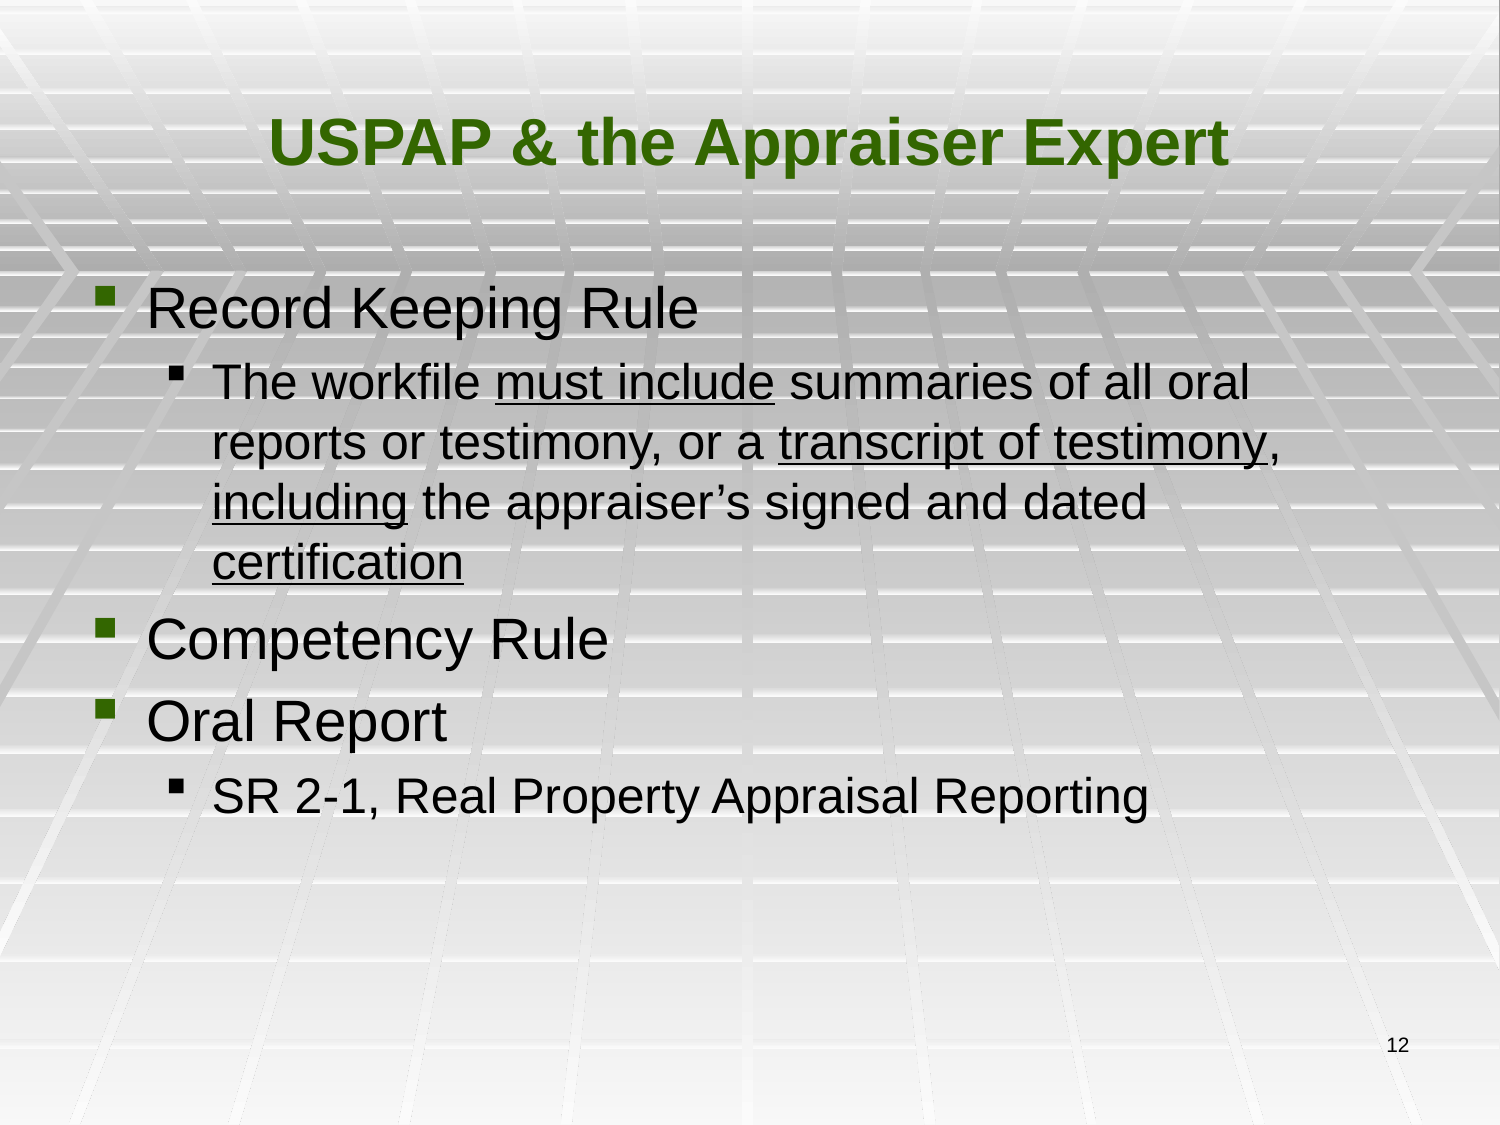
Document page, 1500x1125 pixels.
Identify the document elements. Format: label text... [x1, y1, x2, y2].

list Record Keeping Rule The workfile must include summaries of all oral reports or testimony, or a transcript of testimony, including the appraiser’s signed and dated certification Competency Rule Oral Report SR 2-1, Real Property Appraisal Reporting [74, 262, 1425, 1000]
title USPAP & the Appraiser Expert [74, 44, 1425, 233]
slide_number 12 [1074, 1023, 1425, 1102]
